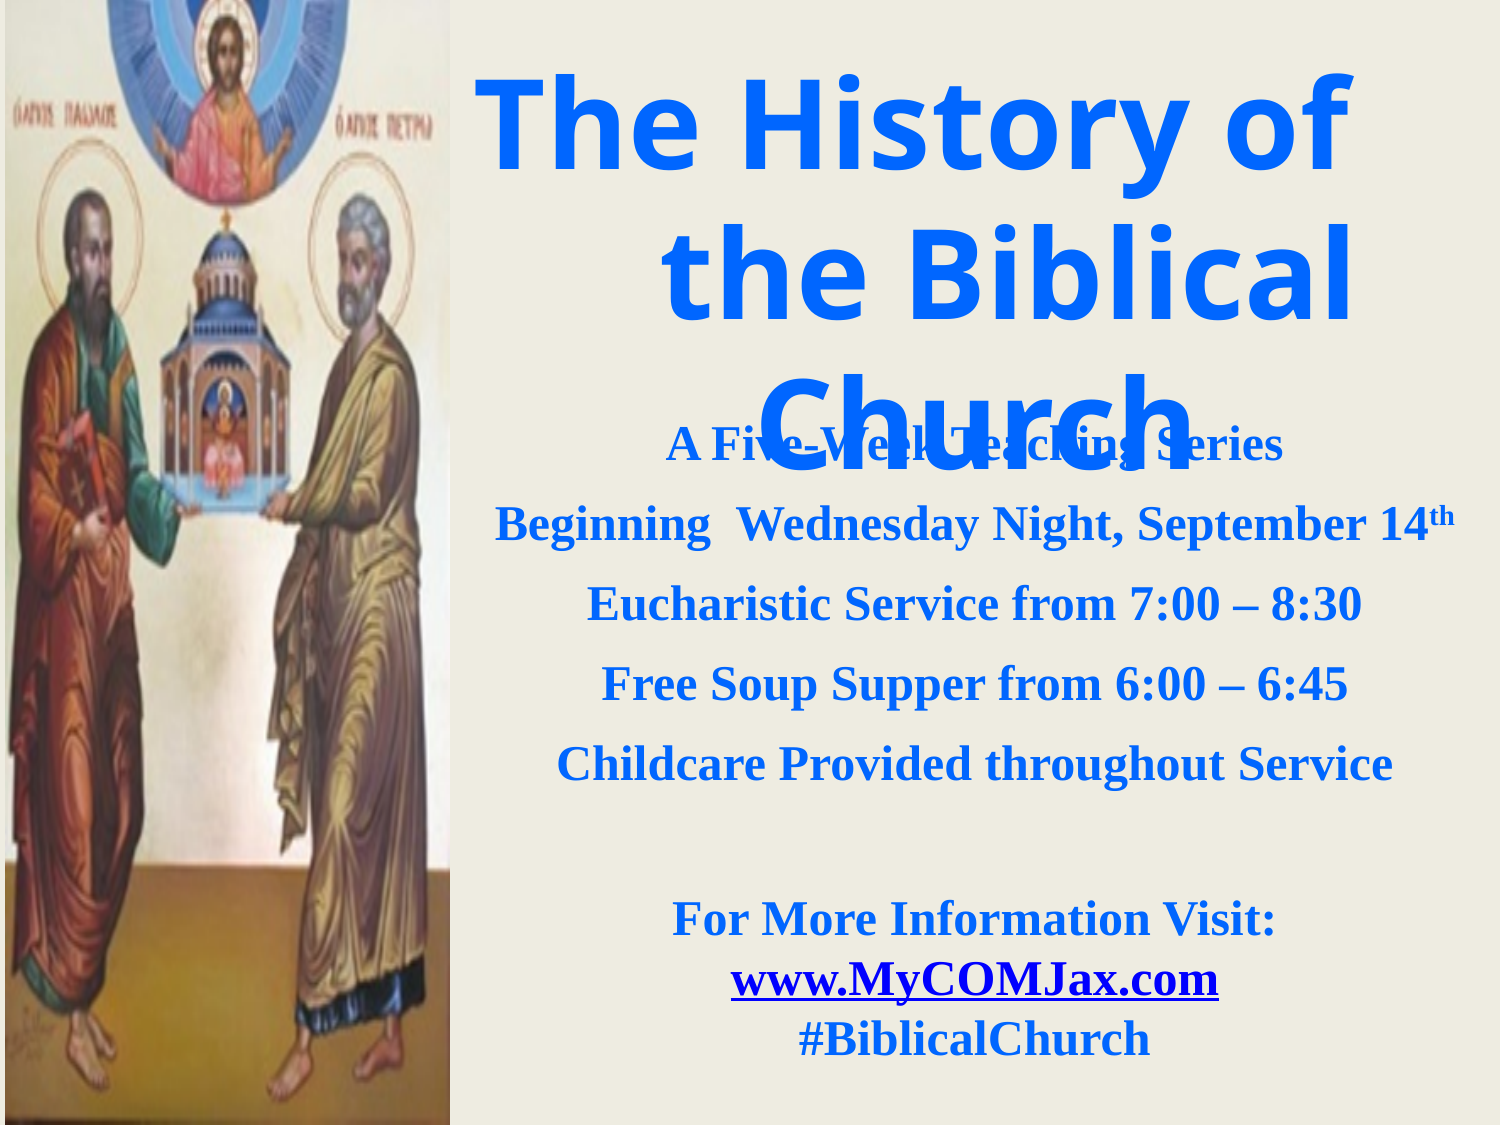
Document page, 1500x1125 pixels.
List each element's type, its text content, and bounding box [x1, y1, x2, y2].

text_box A Five-Week Teaching Series Beginning Wednesday Night, September 14th Eucharistic Service from 7:00 – 8:30 Free Soup Supper from 6:00 – 6:45 Childcare Provided throughout Service For More Information Visit: www.MyCOMJax.com #BiblicalChurch [455, 402, 1500, 1118]
picture [5, 0, 451, 1125]
text_box The History of the Biblical Church [455, 37, 1500, 402]
